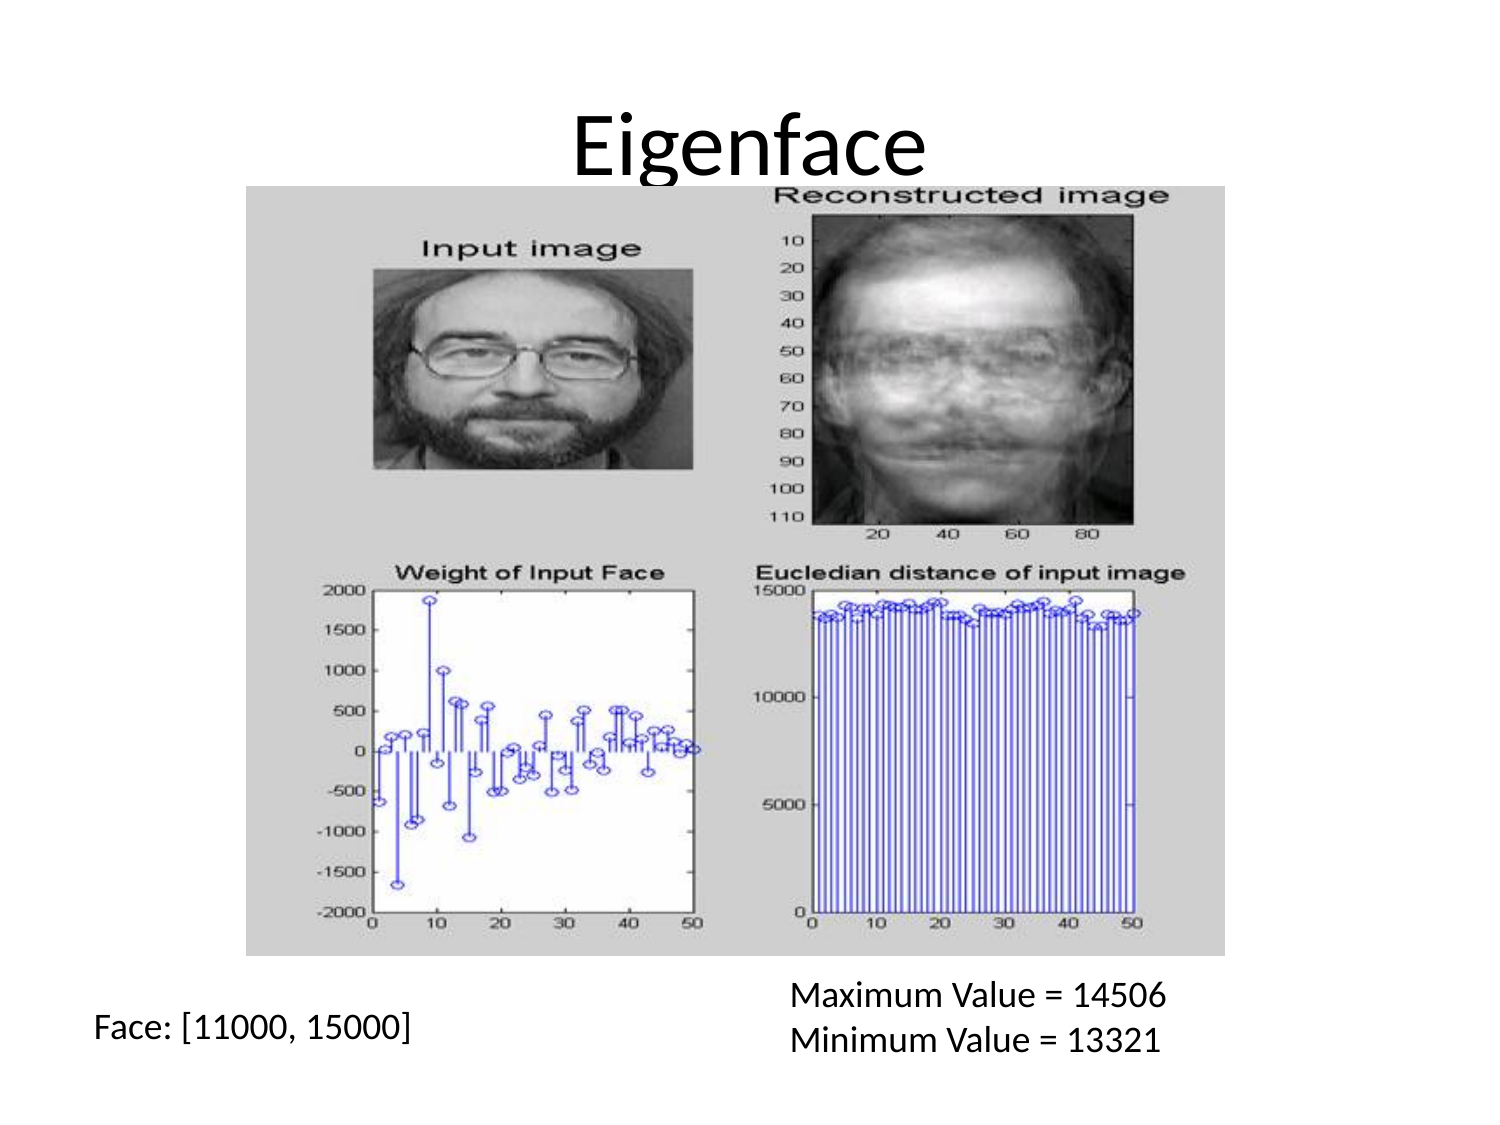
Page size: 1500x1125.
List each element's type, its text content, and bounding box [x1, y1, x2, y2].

title Eigenface [75, 45, 1425, 233]
text_box Maximum Value = 14506 Minimum Value = 13321 [774, 962, 1313, 1068]
text_box Face: [11000, 15000] [79, 994, 830, 1055]
picture [245, 185, 1226, 957]
